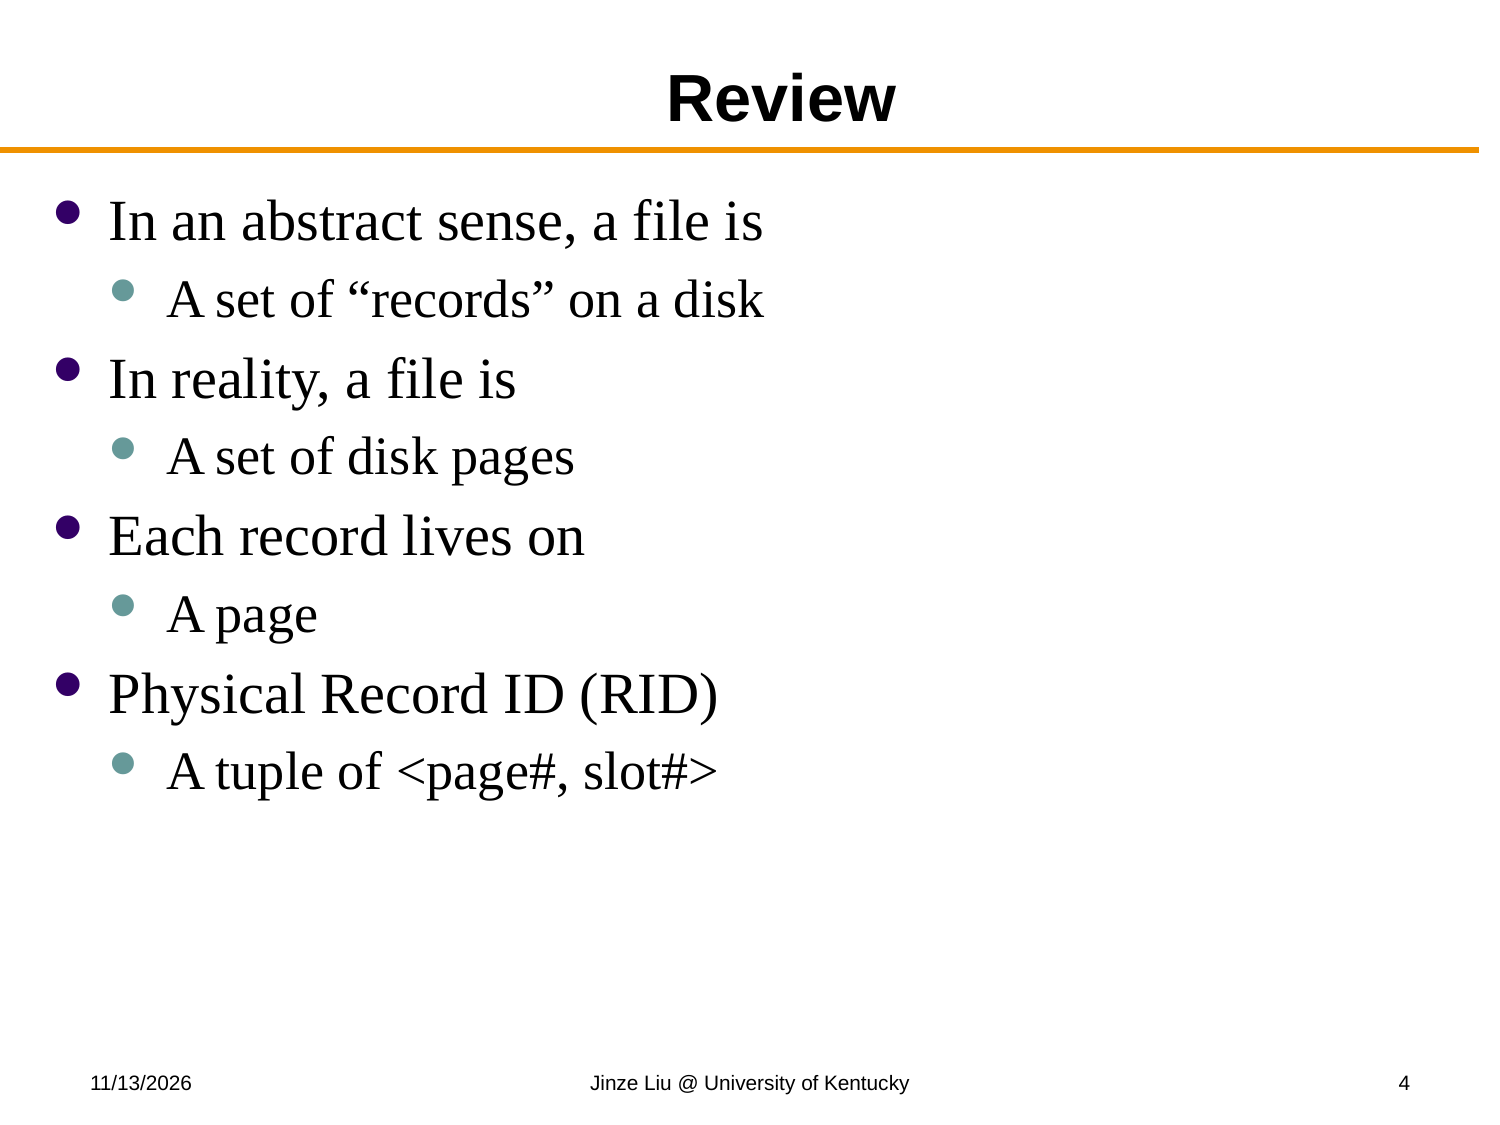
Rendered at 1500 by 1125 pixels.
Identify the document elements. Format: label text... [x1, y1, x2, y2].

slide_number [74, 1062, 426, 1101]
slide_number 4 [1074, 1062, 1426, 1101]
footer Jinze Liu @ University of Kentucky [512, 1062, 988, 1101]
list In an abstract sense, a file is A set of “records” on a disk In reality, a file is A set of disk pages Each record lives on A page Physical Record ID (RID) A tuple of <page#, slot#> [37, 174, 1450, 1038]
title Review [162, 37, 1400, 143]
